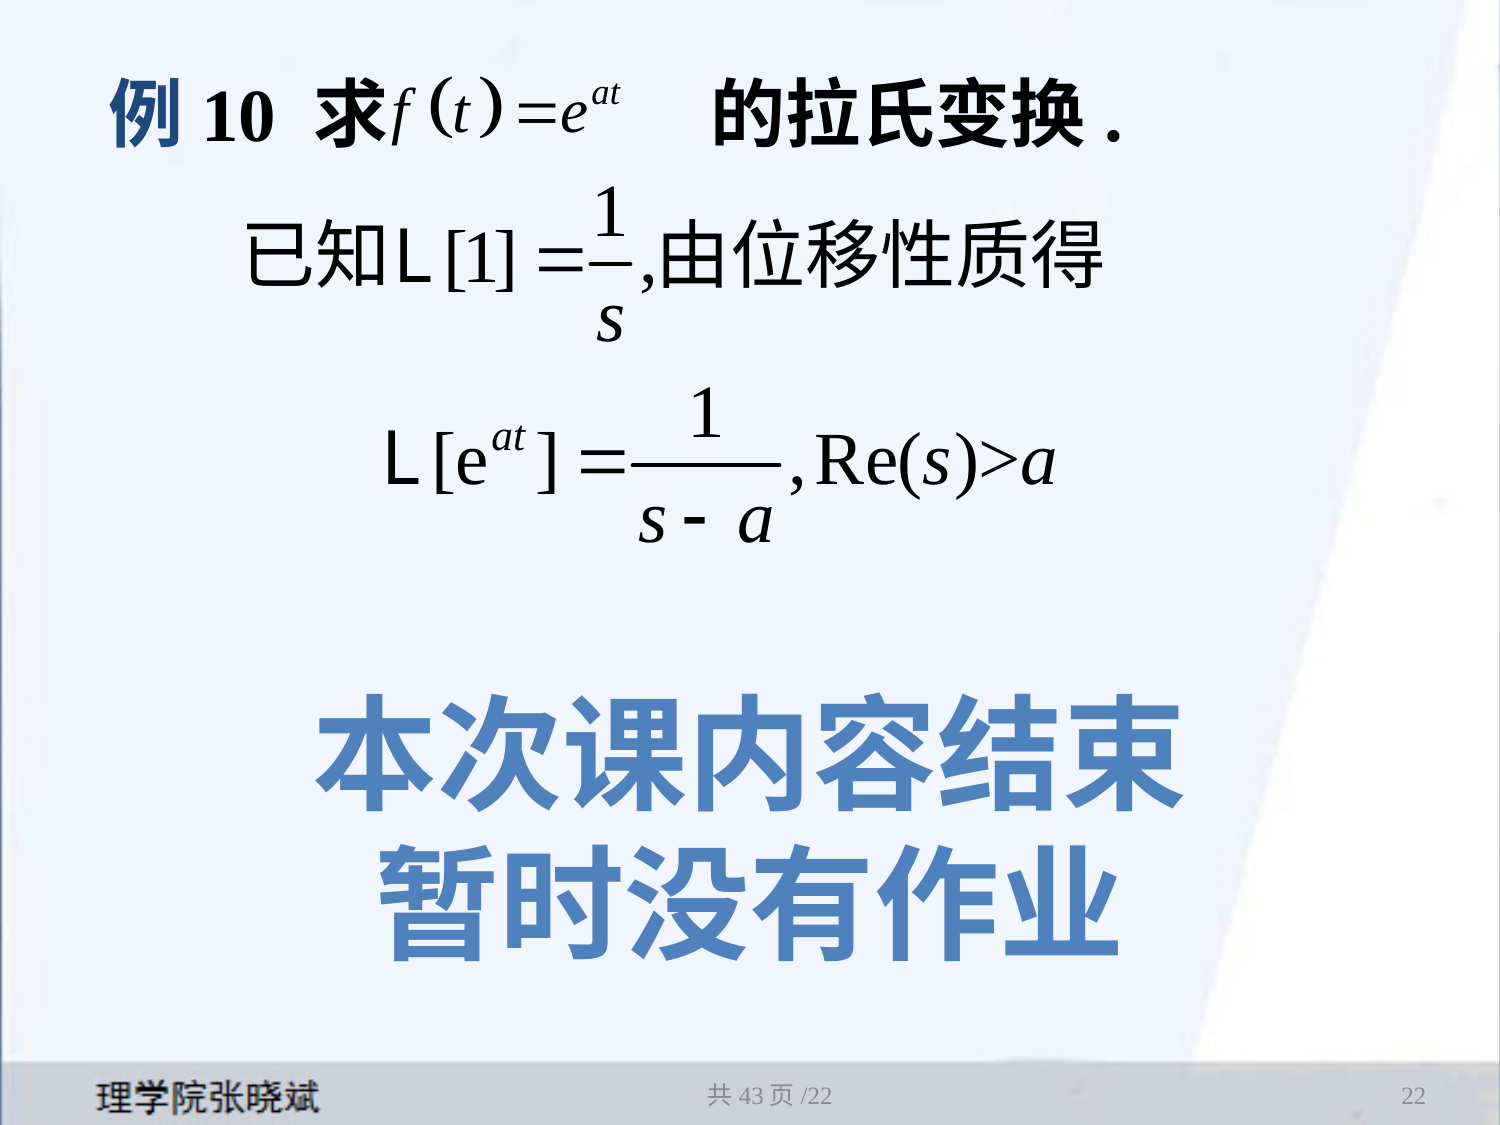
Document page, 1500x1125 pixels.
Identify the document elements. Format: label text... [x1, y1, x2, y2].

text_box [247, 173, 1108, 549]
footer 共43页/22 [532, 1065, 1008, 1125]
slide_number 22 [1091, 1065, 1442, 1125]
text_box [376, 71, 626, 161]
text_box 本次课内容结束 暂时没有作业 [297, 667, 1203, 983]
text_box 例10 求 的拉氏变换. [93, 58, 1184, 183]
picture [0, 0, 1500, 1125]
